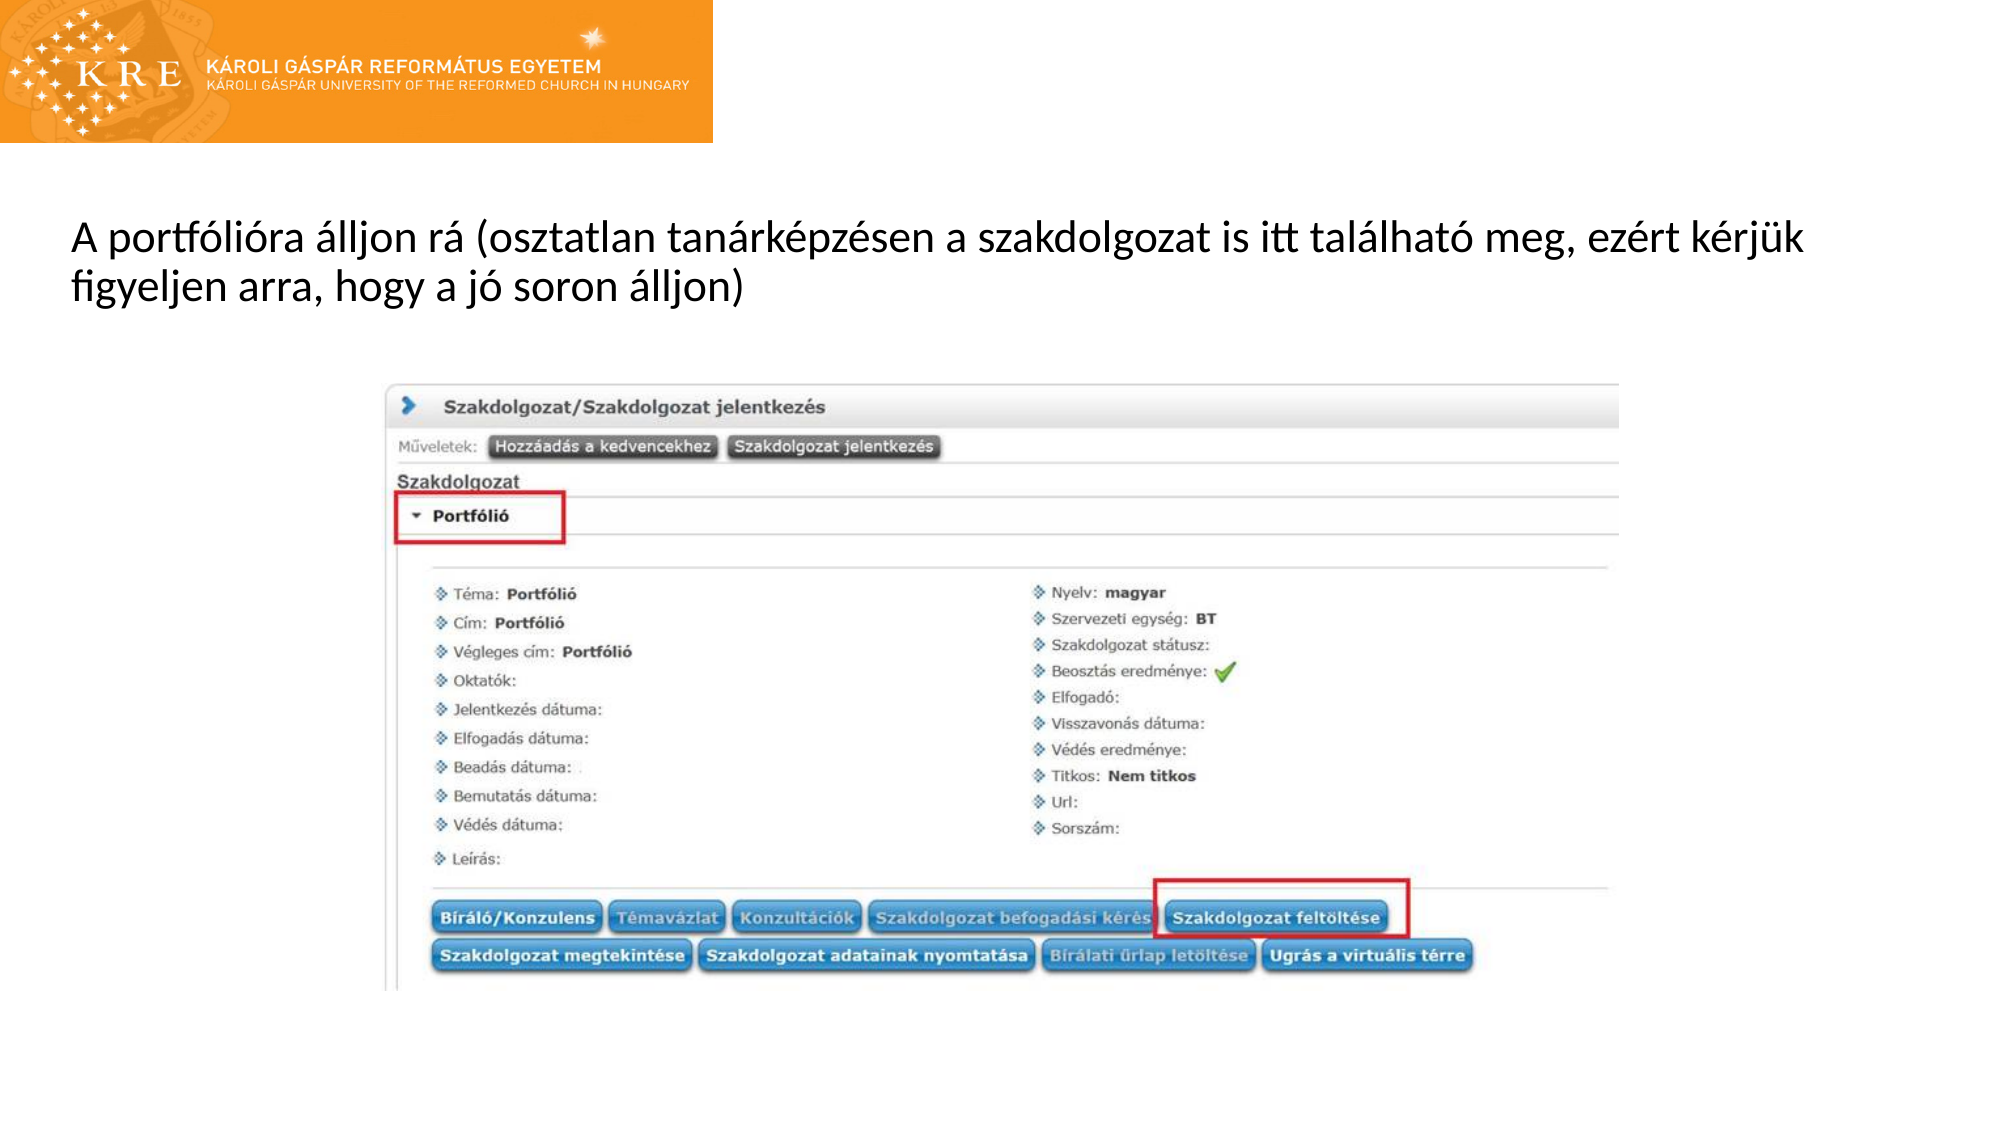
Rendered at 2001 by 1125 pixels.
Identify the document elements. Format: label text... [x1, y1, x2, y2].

picture [381, 383, 1619, 991]
list A portfólióra álljon rá (osztatlan tanárképzésen a szakdolgozat is itt található meg, ezért kérjük figyeljen arra, hogy a jó soron álljon) [56, 204, 1940, 337]
picture [0, 0, 713, 143]
